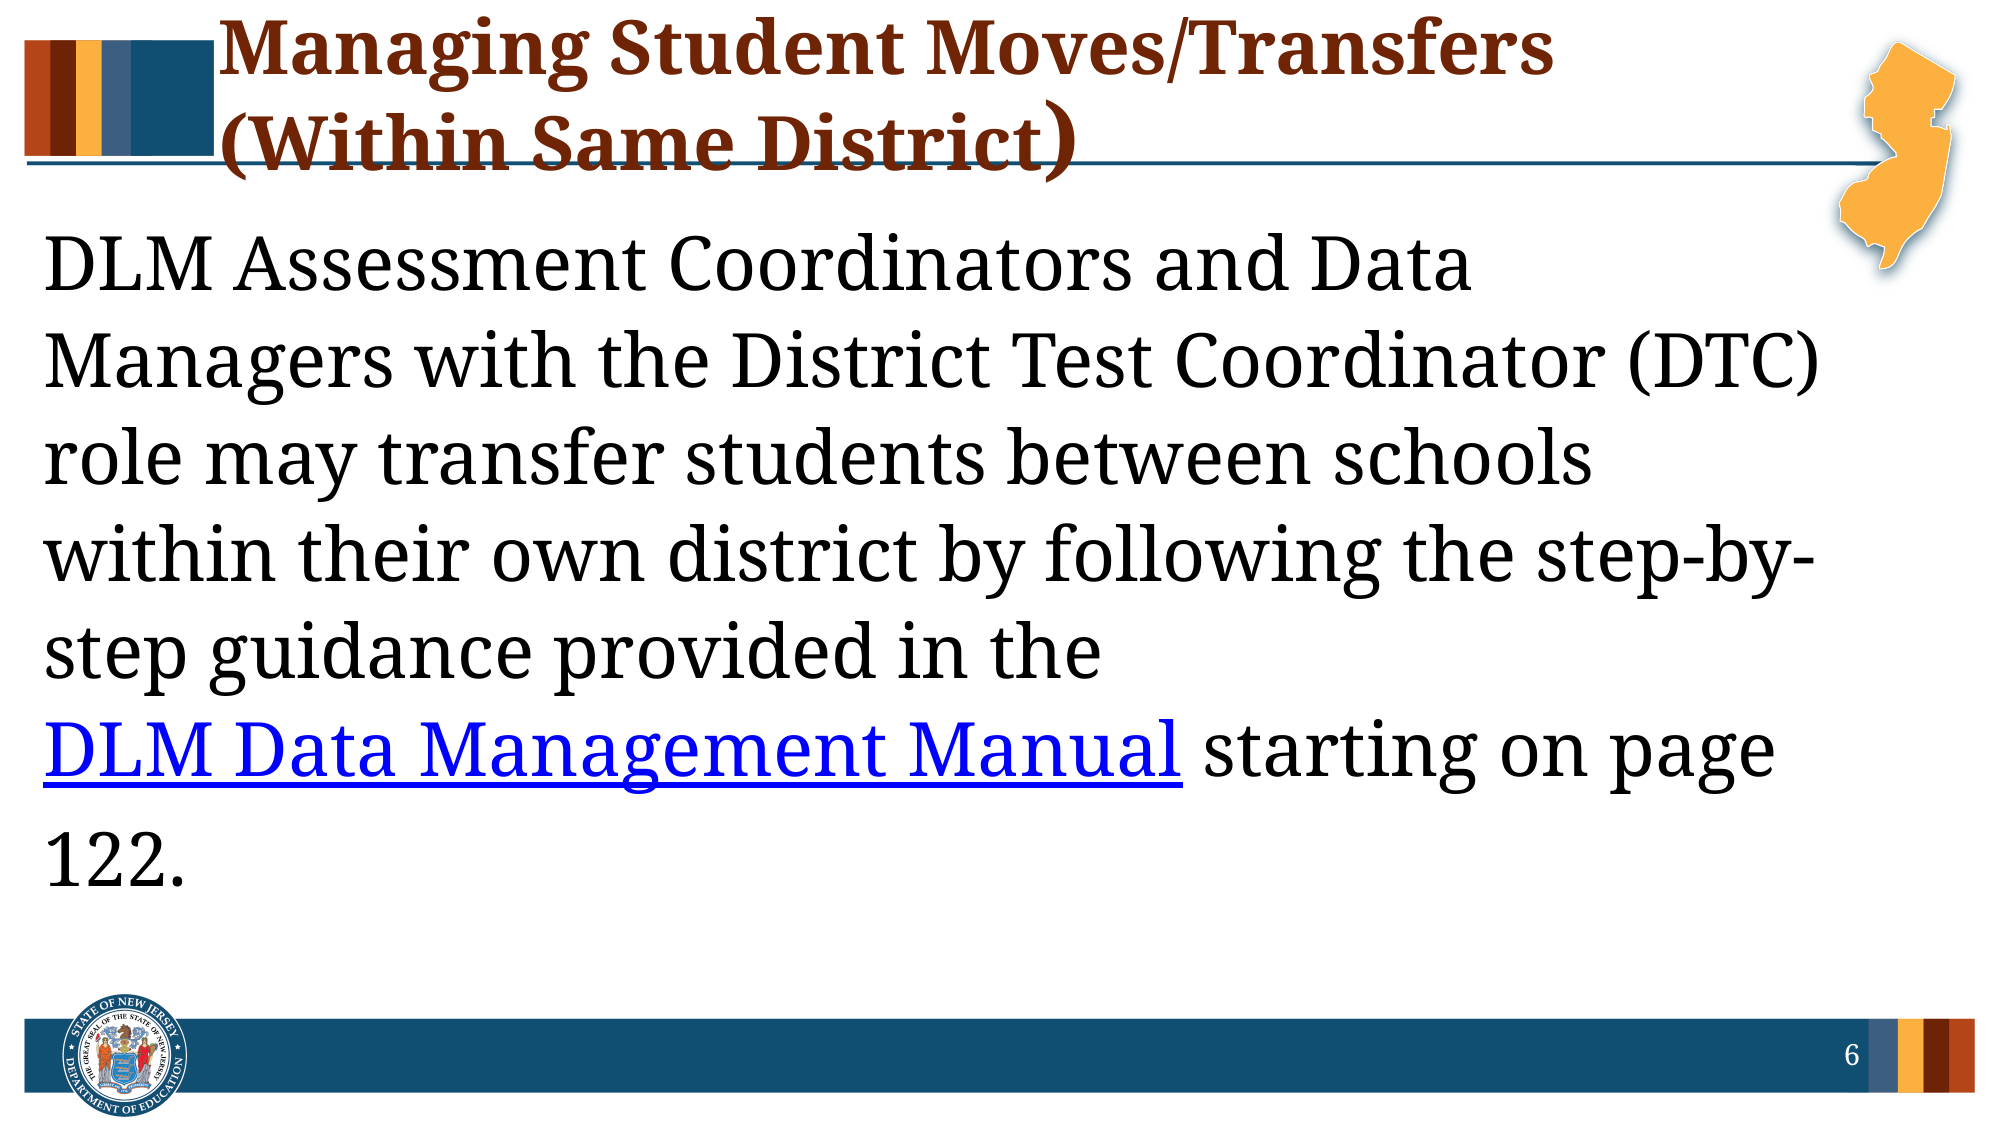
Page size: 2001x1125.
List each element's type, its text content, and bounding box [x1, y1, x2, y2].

list DLM Assessment Coordinators and Data Managers with the District Test Coordinator (DTC) role may transfer students between schools within their own district by following the step-by-step guidance provided in the DLM Data Management Manual starting on page 122. [28, 200, 1972, 989]
slide_number 6 [1425, 1026, 1876, 1087]
picture [24, 26, 1976, 295]
title Managing Student Moves/Transfers (Within Same District) [203, 38, 1860, 162]
picture [24, 992, 1975, 1119]
